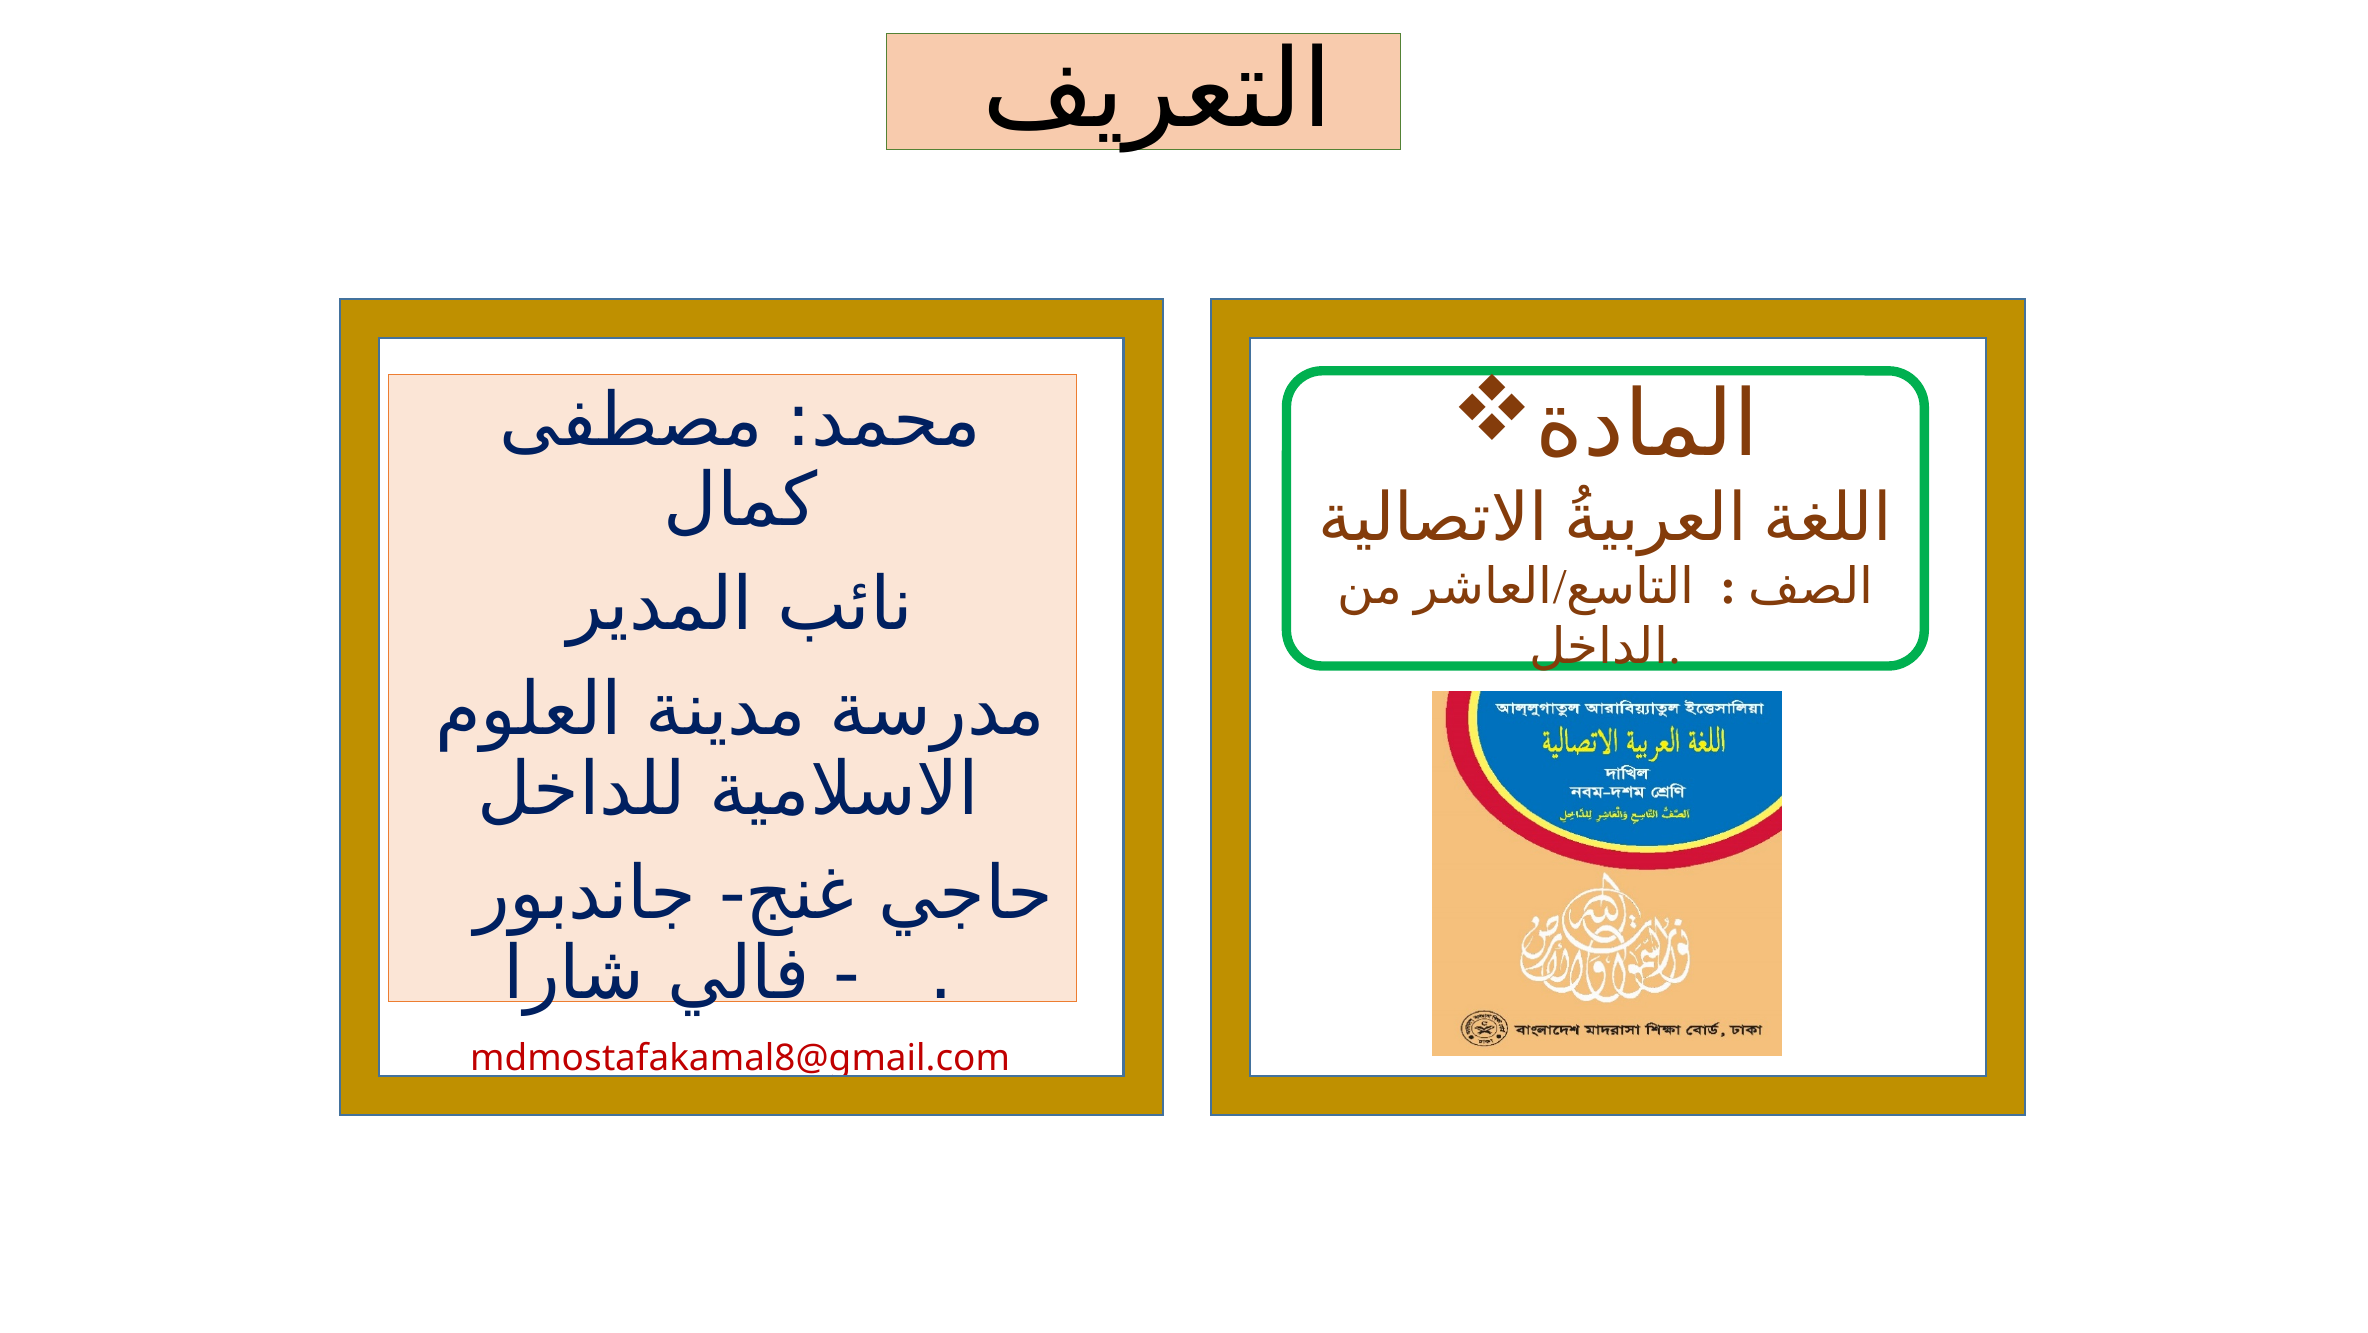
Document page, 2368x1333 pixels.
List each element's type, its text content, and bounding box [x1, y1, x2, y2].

text_box المادة اللغة العربيةُ الاتصالية الصف : التاسع/العاشر من الداخل. [1285, 369, 1926, 668]
picture [1431, 691, 1782, 1057]
title التعريف [886, 33, 1401, 150]
text_box [339, 298, 1164, 1116]
text_box [1210, 298, 2026, 1116]
list محمد: مصطفى كمال نائب المدير مدرسة مدينة العلوم الاسلامية للداخل حاجي غنج- جاندبور . - فالي شارا mdmostafakamal8@gmail.com [388, 374, 1077, 1002]
